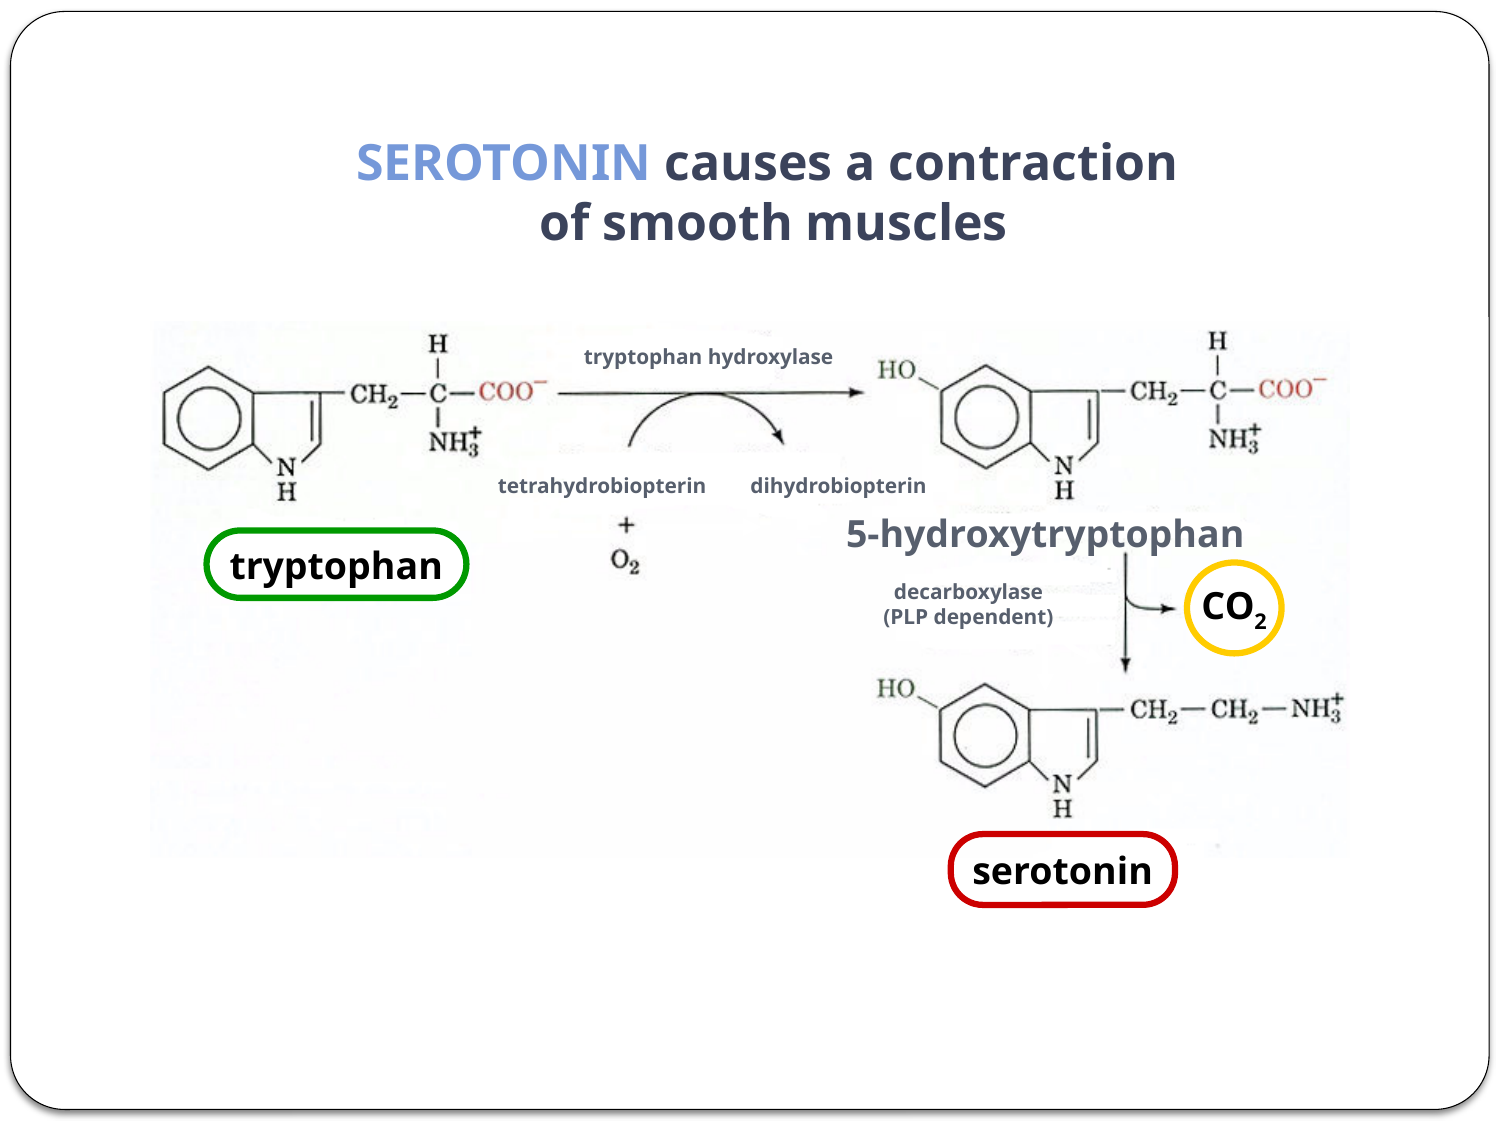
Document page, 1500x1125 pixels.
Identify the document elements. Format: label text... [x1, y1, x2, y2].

text_box SEROTONIN causes a contraction of smooth muscles [183, 136, 1365, 244]
picture [149, 321, 1351, 858]
text_box serotonin [950, 867, 1176, 905]
